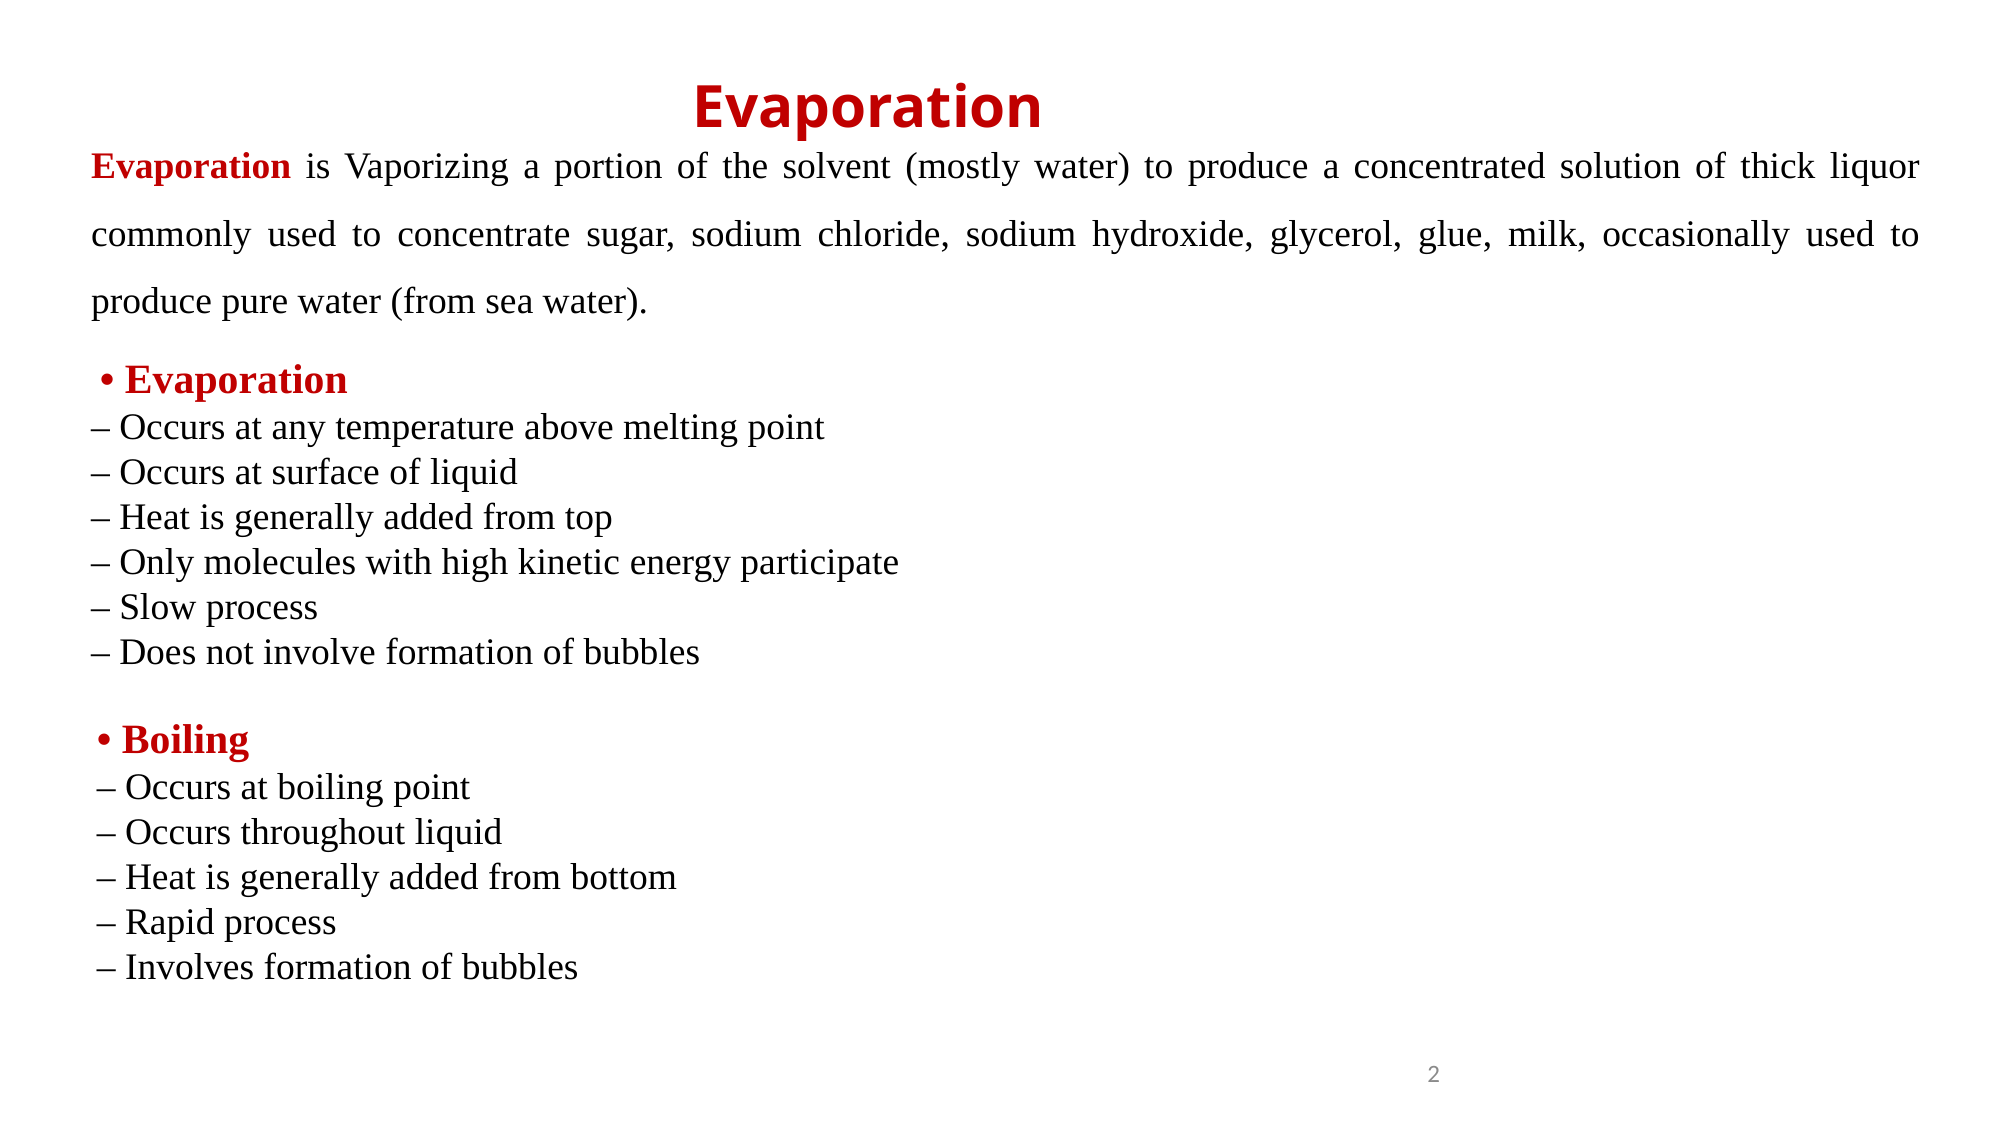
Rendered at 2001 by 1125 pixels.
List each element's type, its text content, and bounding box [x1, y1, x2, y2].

text_box • Boiling – Occurs at boiling point – Occurs throughout liquid – Heat is generally added from bottom – Rapid process – Involves formation of bubbles [82, 704, 1082, 995]
text_box • Evaporation – Occurs at any temperature above melting point – Occurs at surface of liquid – Heat is generally added from top – Only molecules with high kinetic energy participate – Slow process – Does not involve formation of bubbles [76, 344, 1077, 680]
text_box Evaporation is Vaporizing a portion of the solvent (mostly water) to produce a concentrated solution of thick liquor commonly used to concentrate sugar, sodium chloride, sodium hydroxide, glycerol, glue, milk, occasionally used to produce pure water (from sea water). [76, 111, 1937, 329]
text_box Evaporation [678, 26, 1060, 111]
slide_number 2 [1412, 1042, 1863, 1103]
